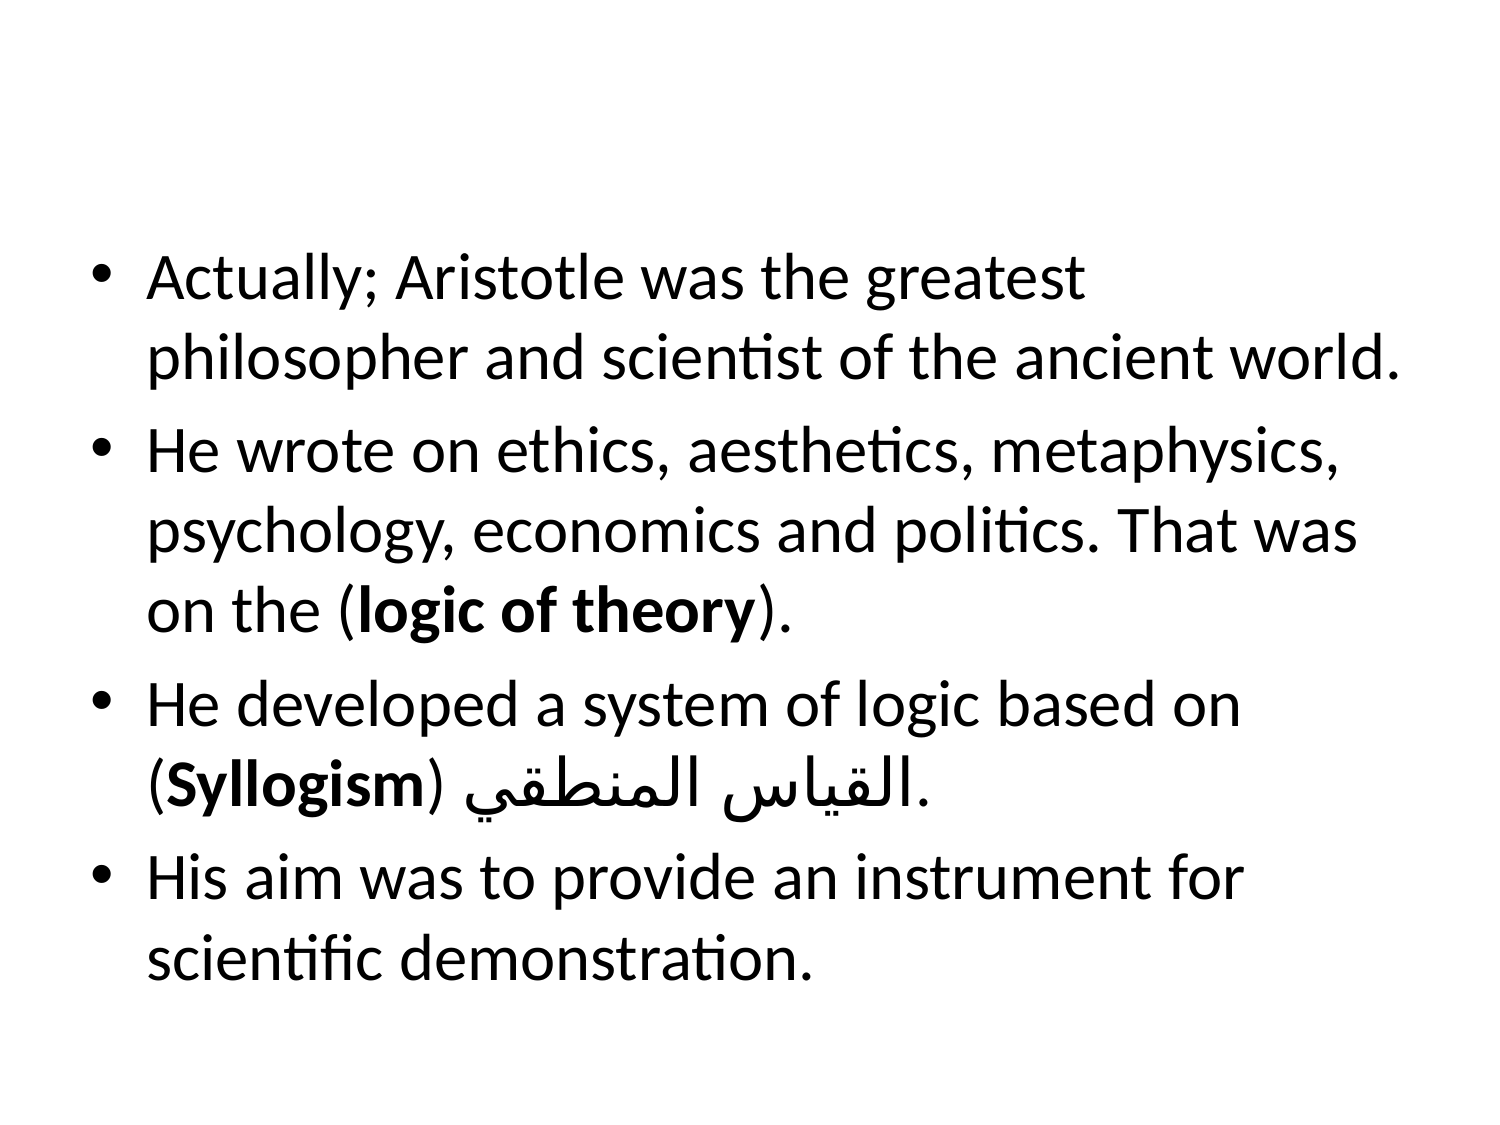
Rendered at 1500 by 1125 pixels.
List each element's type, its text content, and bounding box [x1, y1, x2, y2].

list Actually; Aristotle was the greatest philosopher and scientist of the ancient world. He wrote on ethics, aesthetics, metaphysics, psychology, economics and politics. That was on the (logic of theory). He developed a system of logic based on (Syllogism) القياس المنطقي. His aim was to provide an instrument for scientific demonstration. [75, 224, 1425, 1005]
